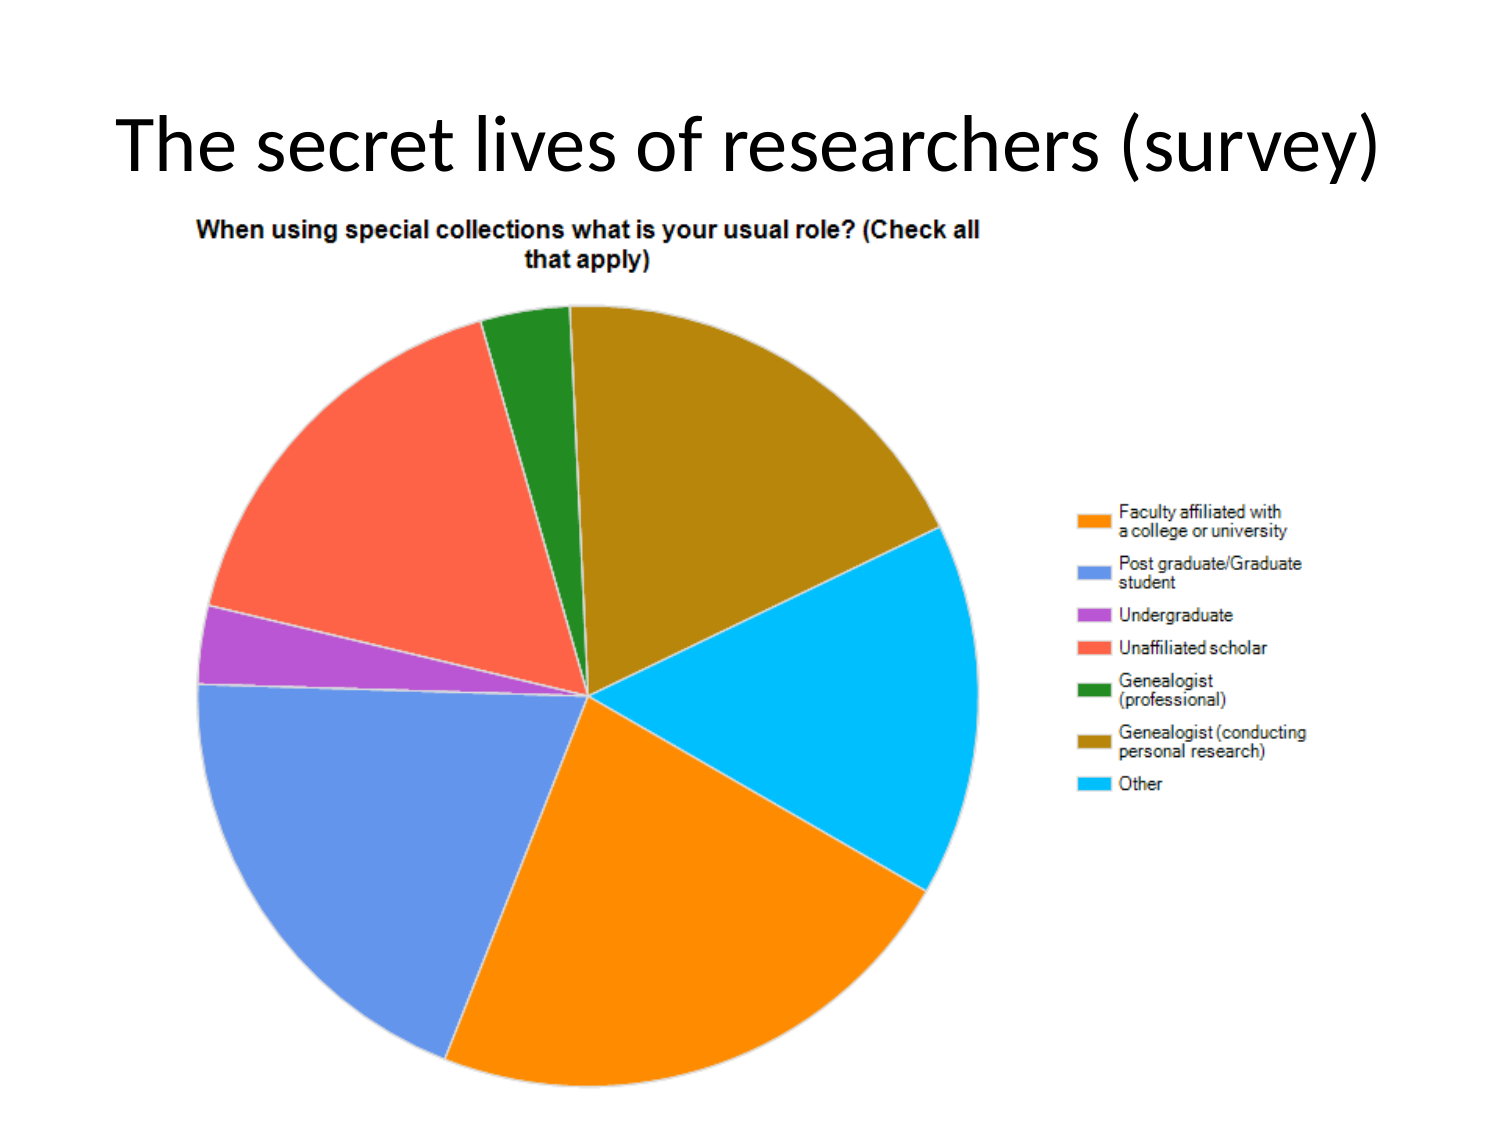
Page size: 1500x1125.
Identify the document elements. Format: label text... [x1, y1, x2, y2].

picture [112, 186, 1364, 1125]
title The secret lives of researchers (survey) [75, 45, 1425, 233]
